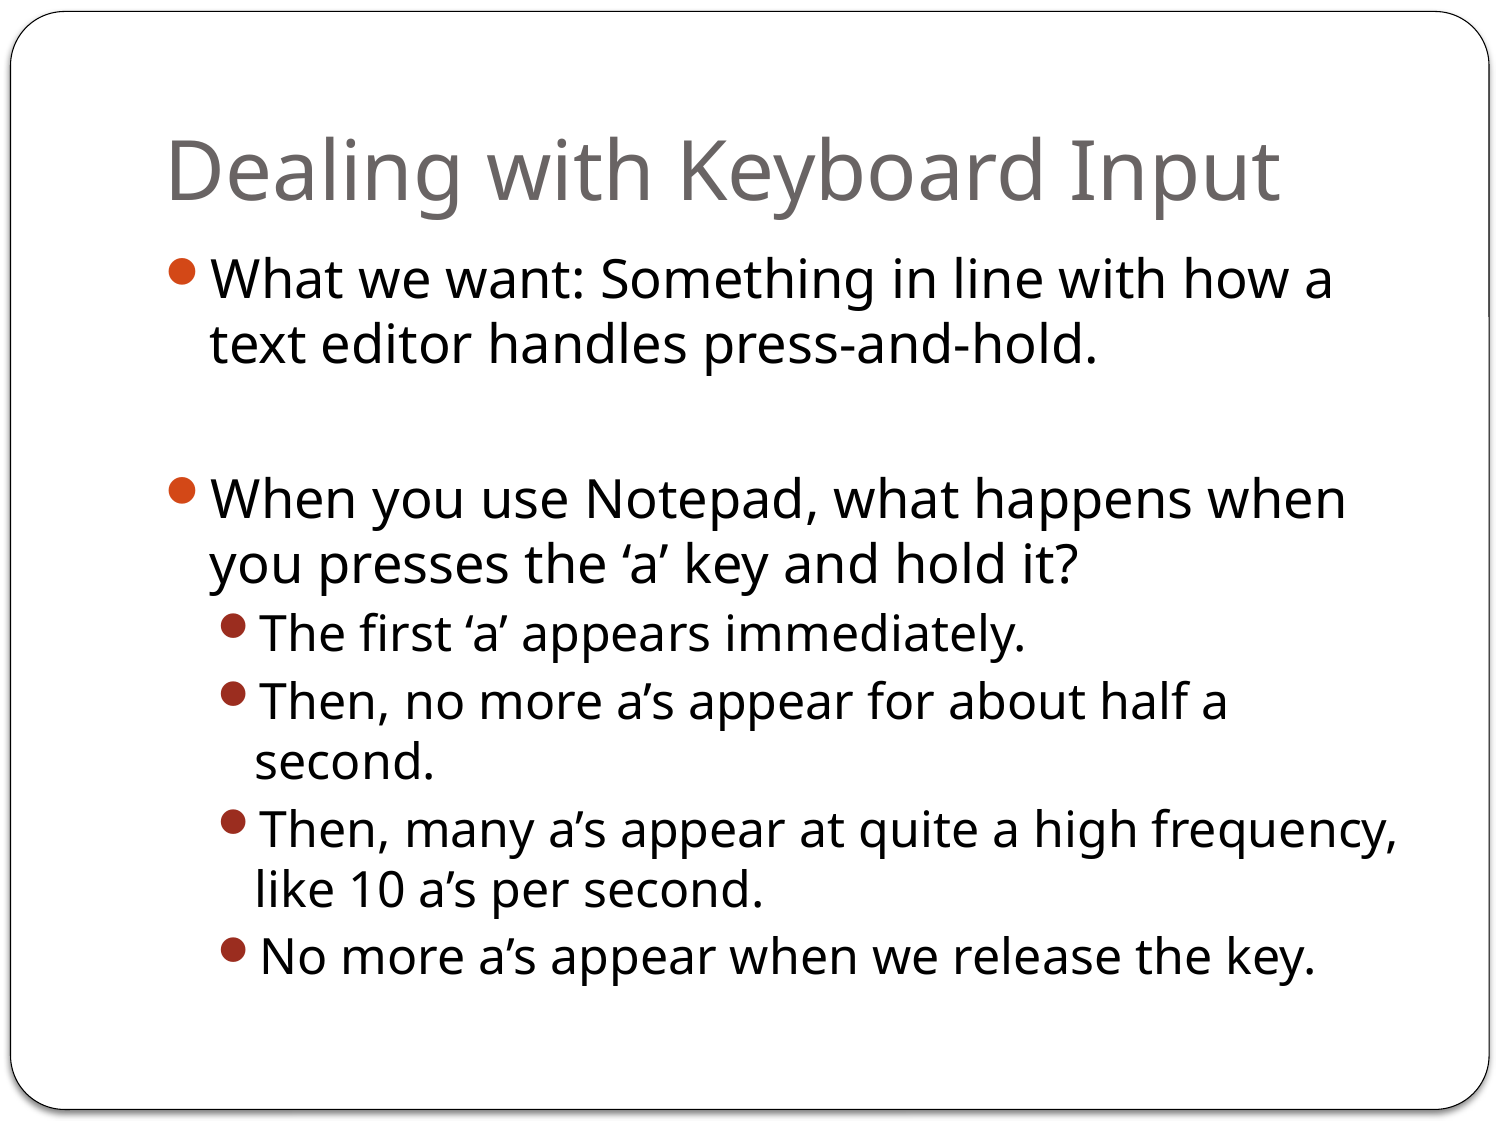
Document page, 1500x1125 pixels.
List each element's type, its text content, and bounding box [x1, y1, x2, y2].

title Dealing with Keyboard Input [150, 45, 1425, 233]
list What we want: Something in line with how a text editor handles press-and-hold. When you use Notepad, what happens when you presses the ‘a’ key and hold it? The first ‘a’ appears immediately. Then, no more a’s appear for about half a second. Then, many a’s appear at quite a high frequency, like 10 a’s per second. No more a’s appear when we release the key. [150, 237, 1425, 988]
